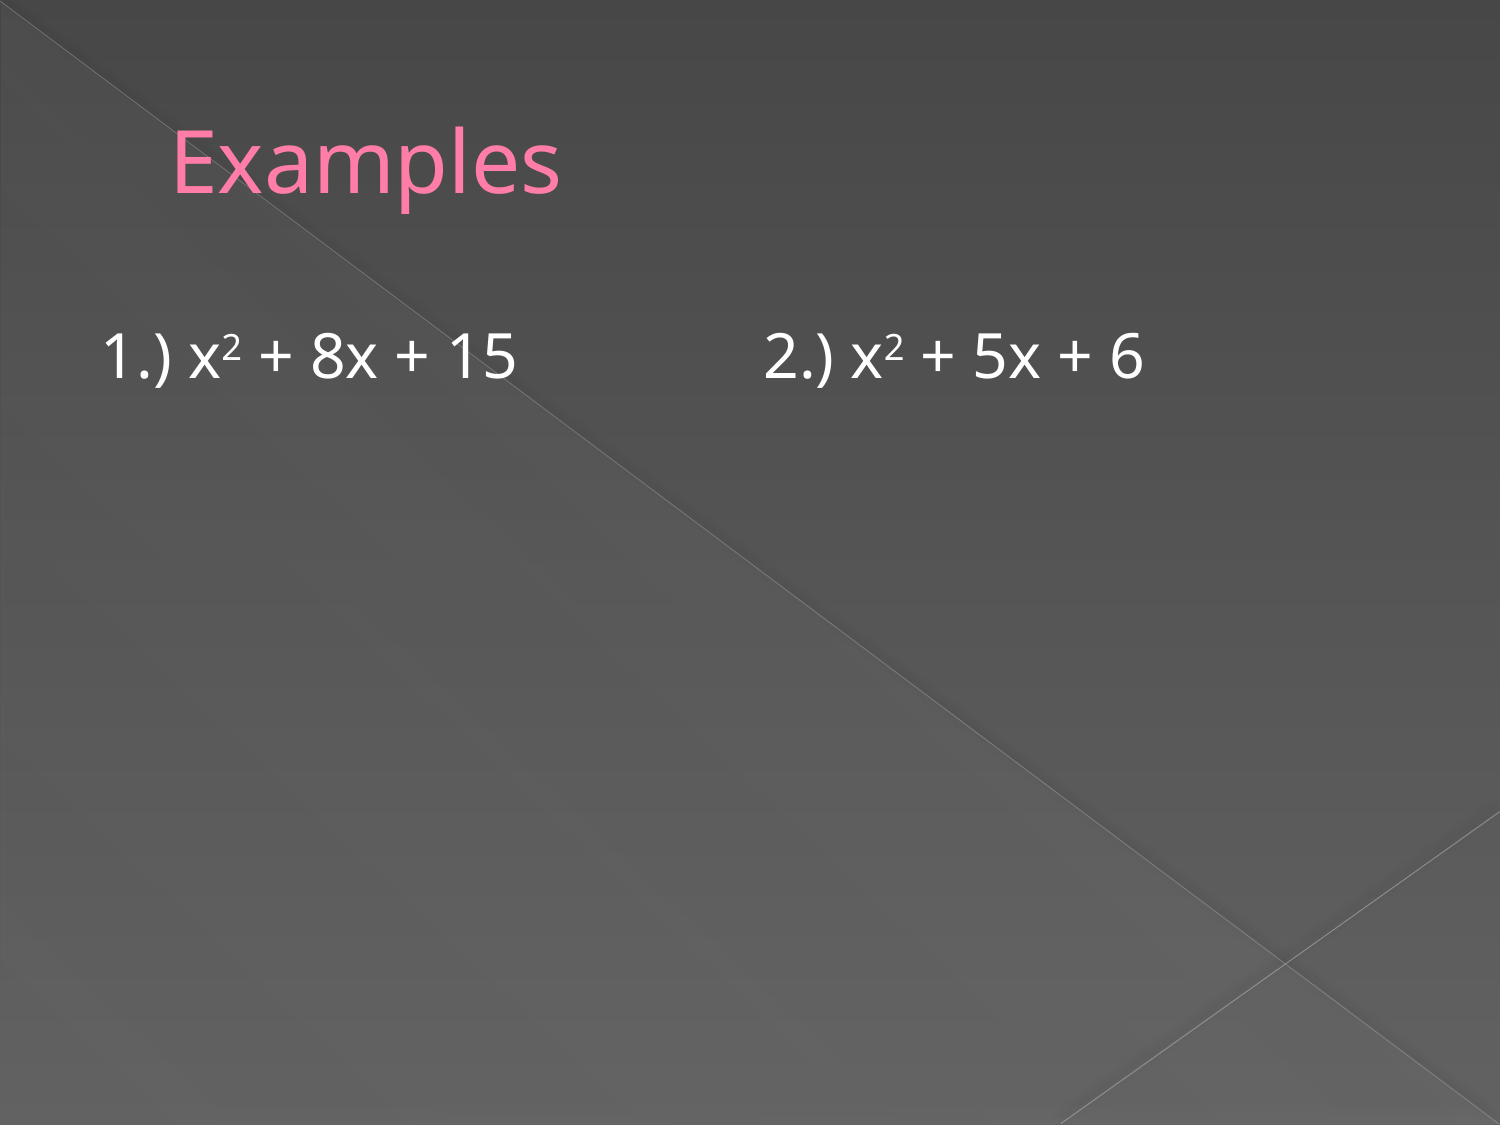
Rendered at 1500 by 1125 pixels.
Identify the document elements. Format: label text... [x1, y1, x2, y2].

title Examples [75, 43, 1425, 274]
list 1.) x2 + 8x + 15 2.) x2 + 5x + 6 [75, 308, 1425, 1059]
